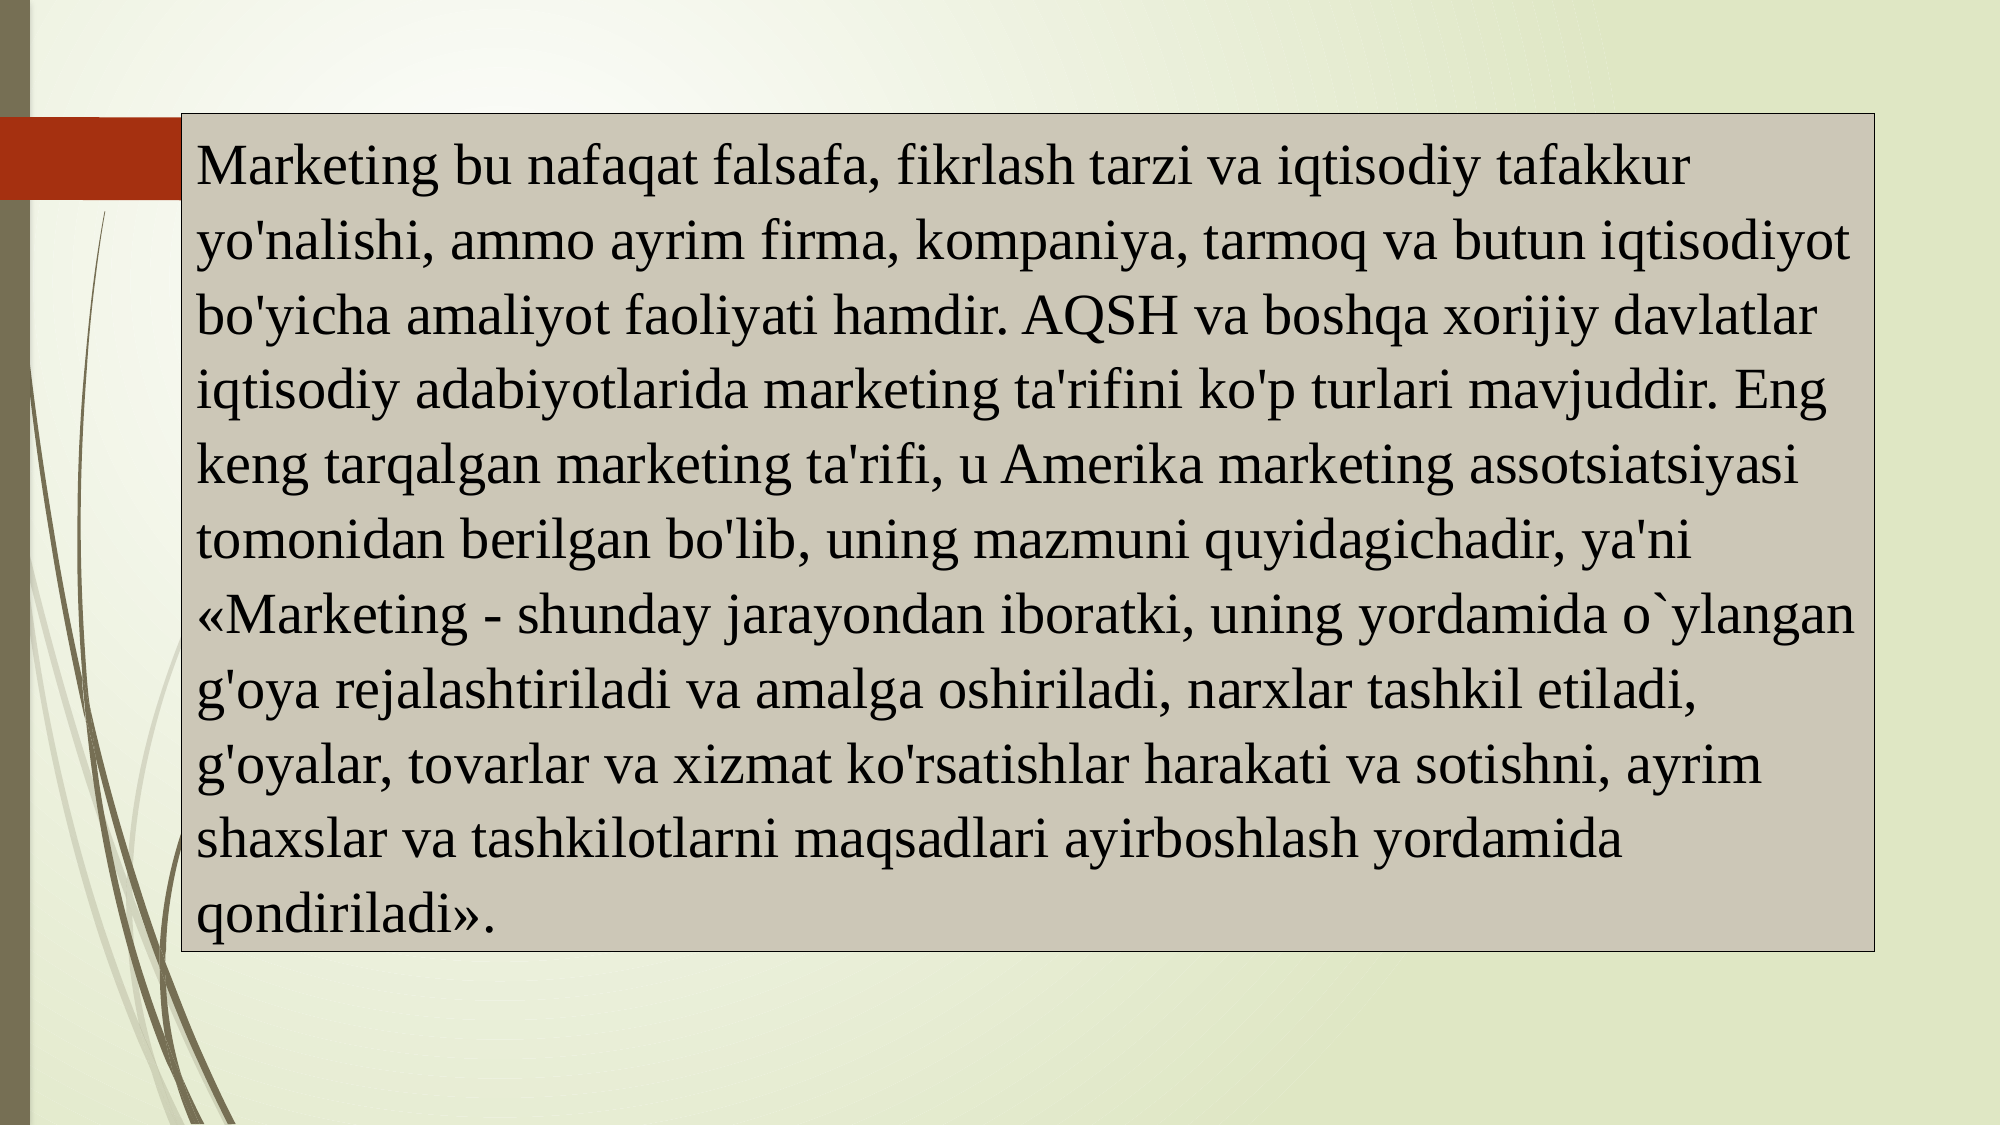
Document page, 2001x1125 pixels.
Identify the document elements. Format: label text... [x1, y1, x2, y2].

text_box Marketing bu nafaqat falsafa, fikrlash tarzi va iqtisodiy tafakkur yo'nalishi, ammo ayrim firma, kompaniya, tarmoq va butun iqtisodiyot bo'yicha amaliyot faoliyati hamdir. AQSH va boshqa xorijiy davlatlar iqtisodiy adabiyotlarida marketing ta'rifini ko'p turlari mavjuddir. Eng keng tarqalgan marketing ta'rifi, u Amerika marketing assotsiatsiyasi tomonidan berilgan bo'lib, uning mazmuni quyidagichadir, ya'ni «Marketing - shunday jarayondan iboratki, uning yordamida o`ylangan g'oya rejalashtiriladi va amalga oshiriladi, narxlar tashkil etiladi, g'oyalar, tovarlar va xizmat ko'rsatishlar harakati va sotishni, ayrim shaxslar va tashkilotlarni maqsadlari ayirboshlash yordamida qondiriladi». [181, 113, 1875, 952]
